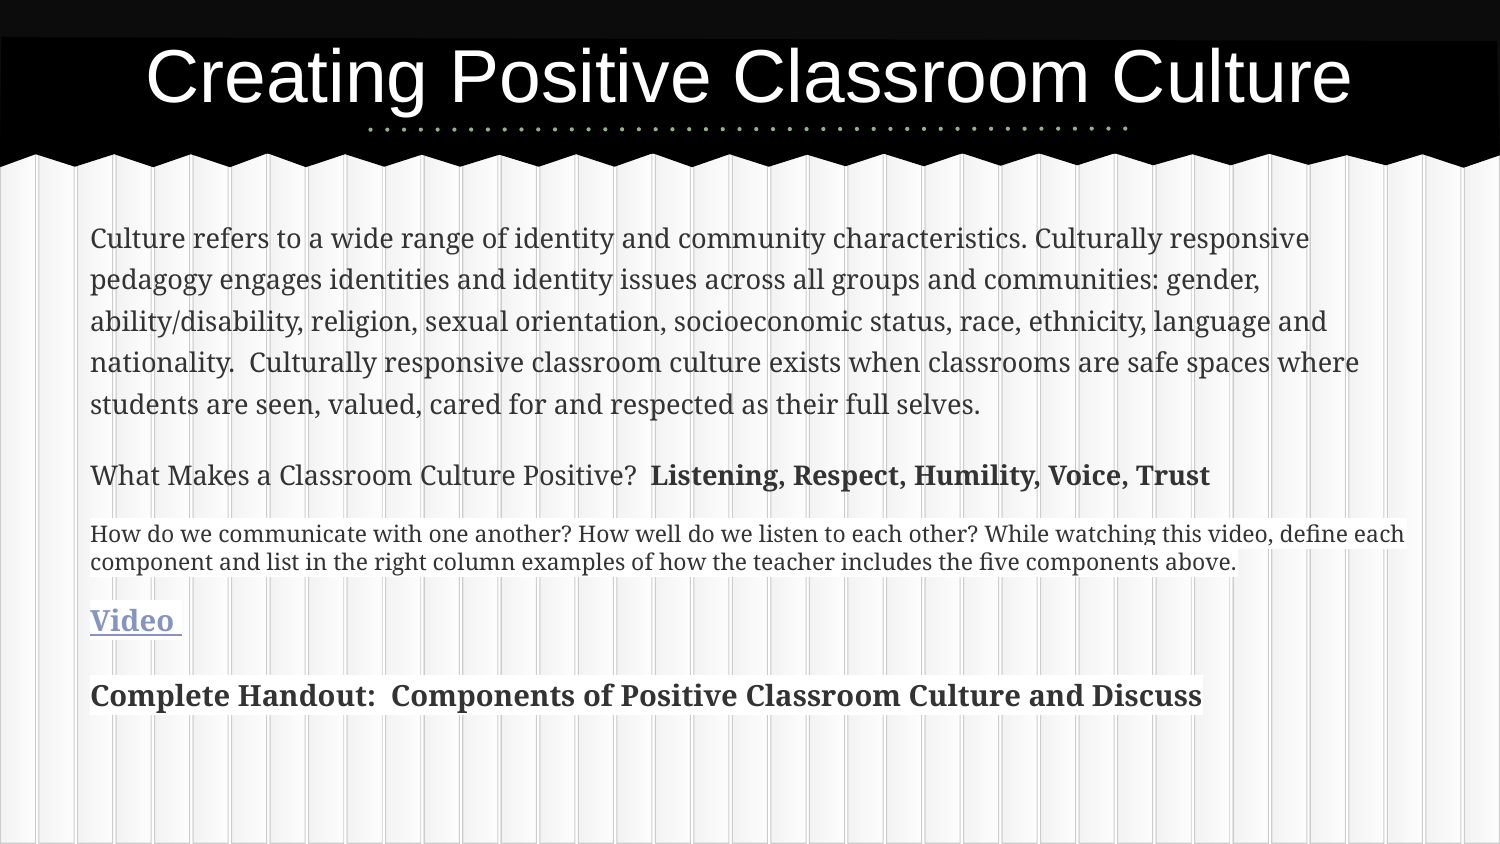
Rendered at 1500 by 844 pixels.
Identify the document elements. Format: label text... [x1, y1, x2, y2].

title Creating Positive Classroom Culture [75, 2, 1425, 143]
list Culture refers to a wide range of identity and community characteristics. Culturally responsive pedagogy engages identities and identity issues across all groups and communities: gender, ability/disability, religion, sexual orientation, socioeconomic status, race, ethnicity, language and nationality. Culturally responsive classroom culture exists when classrooms are safe spaces where students are seen, valued, cared for and respected as their full selves. What Makes a Classroom Culture Positive? Listening, Respect, Humility, Voice, Trust How do we communicate with one another? How well do we listen to each other? While watching this video, define each component and list in the right column examples of how the teacher includes the five components above. Video Complete Handout: Components of Positive Classroom Culture and Discuss [75, 196, 1425, 793]
